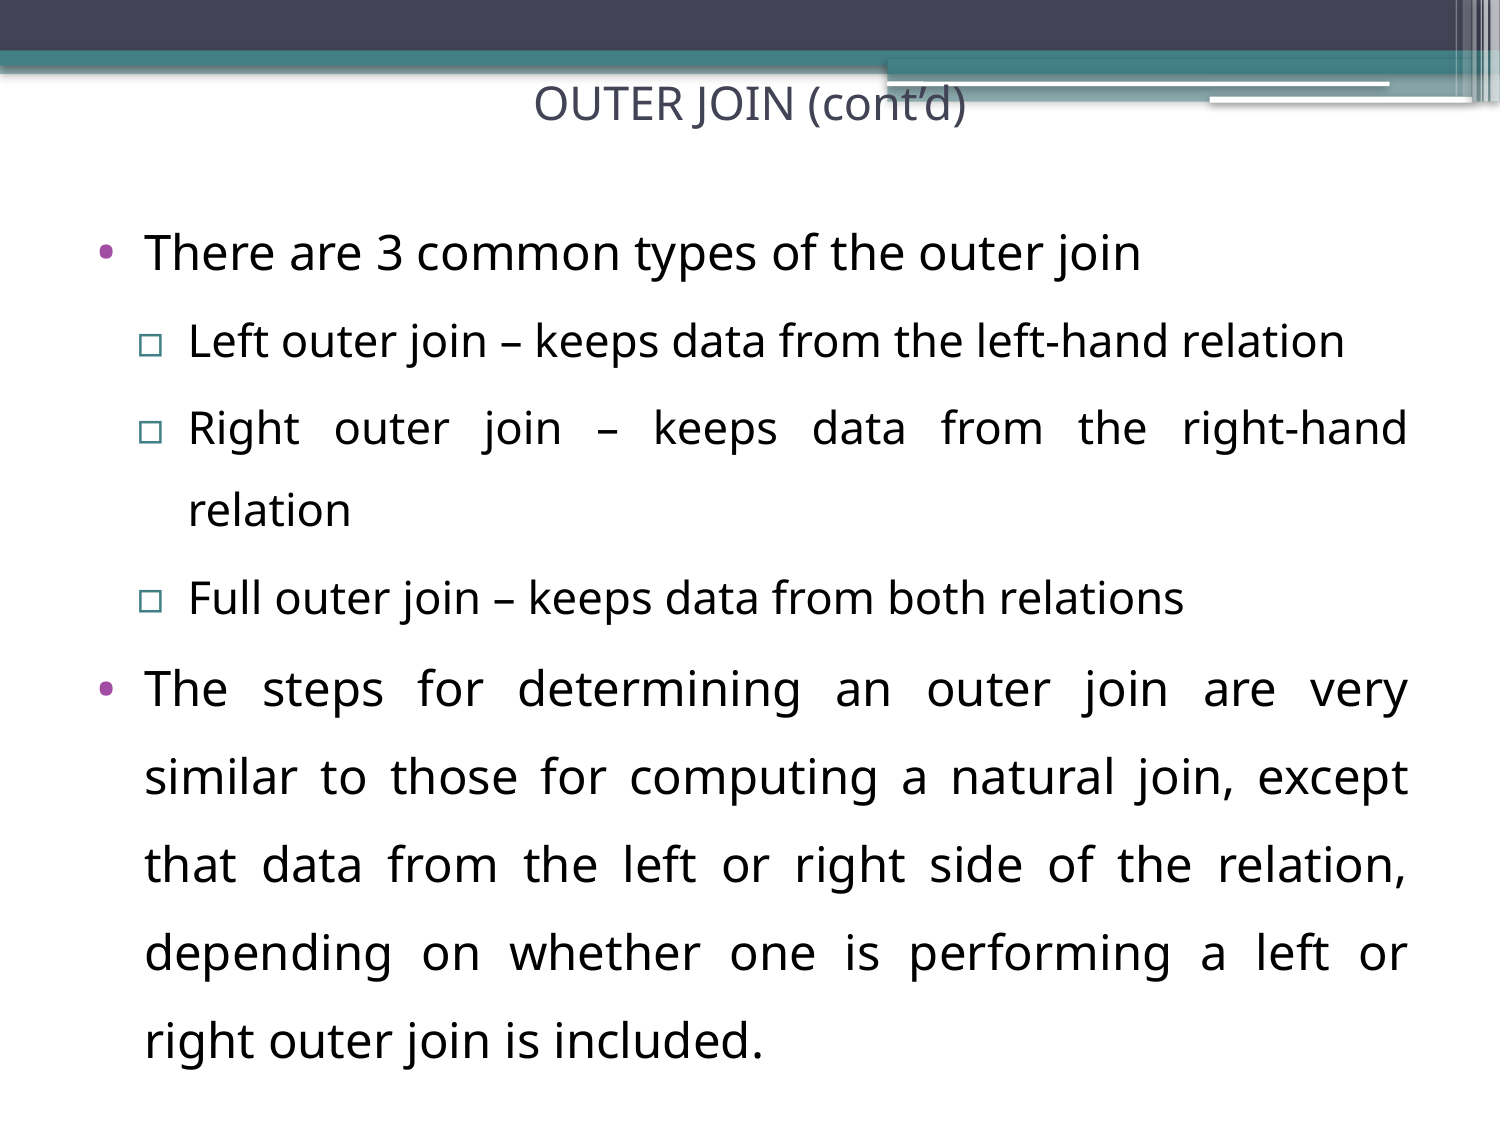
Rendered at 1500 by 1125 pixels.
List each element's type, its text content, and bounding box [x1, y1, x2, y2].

title OUTER JOIN (cont’d) [75, 66, 1425, 138]
list There are 3 common types of the outer join Left outer join – keeps data from the left-hand relation Right outer join – keeps data from the right-hand relation Full outer join – keeps data from both relations The steps for determining an outer join are very similar to those for computing a natural join, except that data from the left or right side of the relation, depending on whether one is performing a left or right outer join is included. [75, 184, 1425, 1079]
